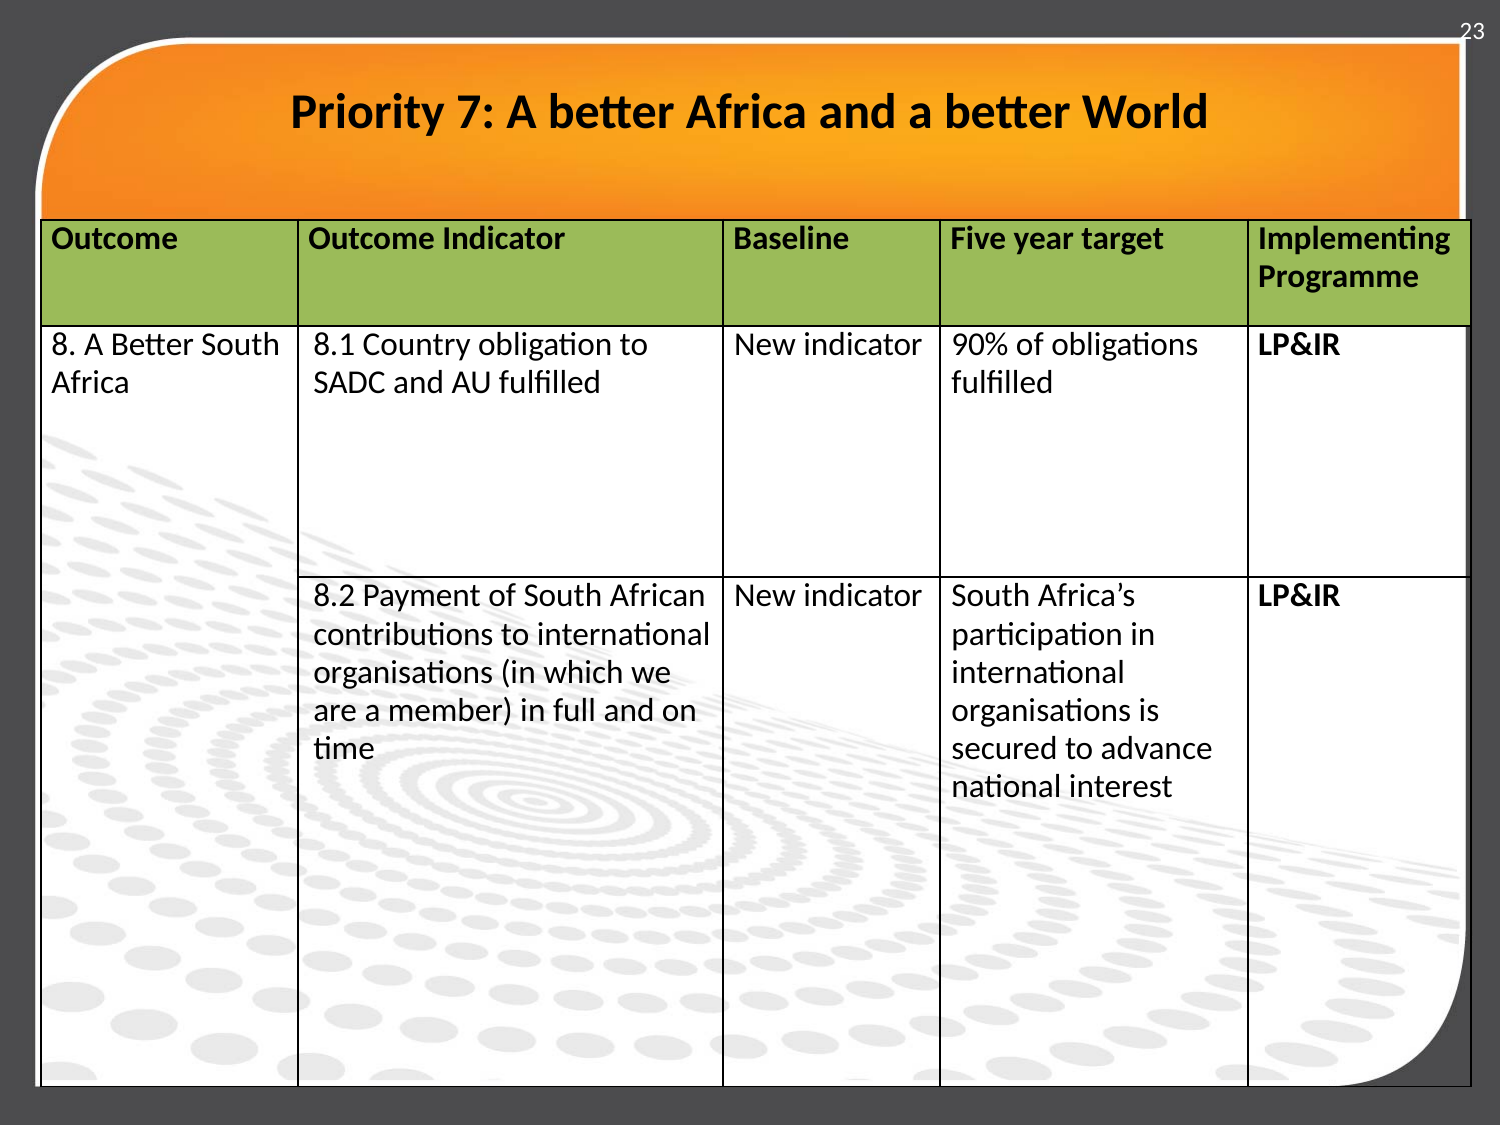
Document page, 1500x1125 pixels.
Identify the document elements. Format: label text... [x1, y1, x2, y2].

table_header Five year target [941, 221, 1247, 325]
table_cell New indicator [724, 578, 939, 1086]
table_cell New indicator [724, 327, 939, 576]
slide_number 23 [1149, 0, 1500, 60]
table_header Outcome Indicator [299, 221, 722, 325]
table_cell South Africa’s participation in international organisations is secured to advance national interest [941, 578, 1247, 1086]
table_cell 90% of obligations fulfilled [941, 327, 1247, 576]
table_header Baseline [724, 221, 939, 325]
table_header Implementing Programme [1249, 221, 1470, 325]
table_cell 8.1 Country obligation to SADC and AU fulfilled [299, 327, 722, 576]
table_cell LP&IR [1249, 327, 1470, 576]
table_cell 8. A Better South Africa [42, 327, 297, 1086]
table_cell 8.2 Payment of South African contributions to international organisations (in which we are a member) in full and on time [299, 578, 722, 1086]
table_cell LP&IR [1249, 578, 1470, 1086]
table_header Outcome [42, 221, 297, 325]
picture [0, 0, 1500, 1125]
title Priority 7: A better Africa and a better World [75, 29, 1425, 218]
